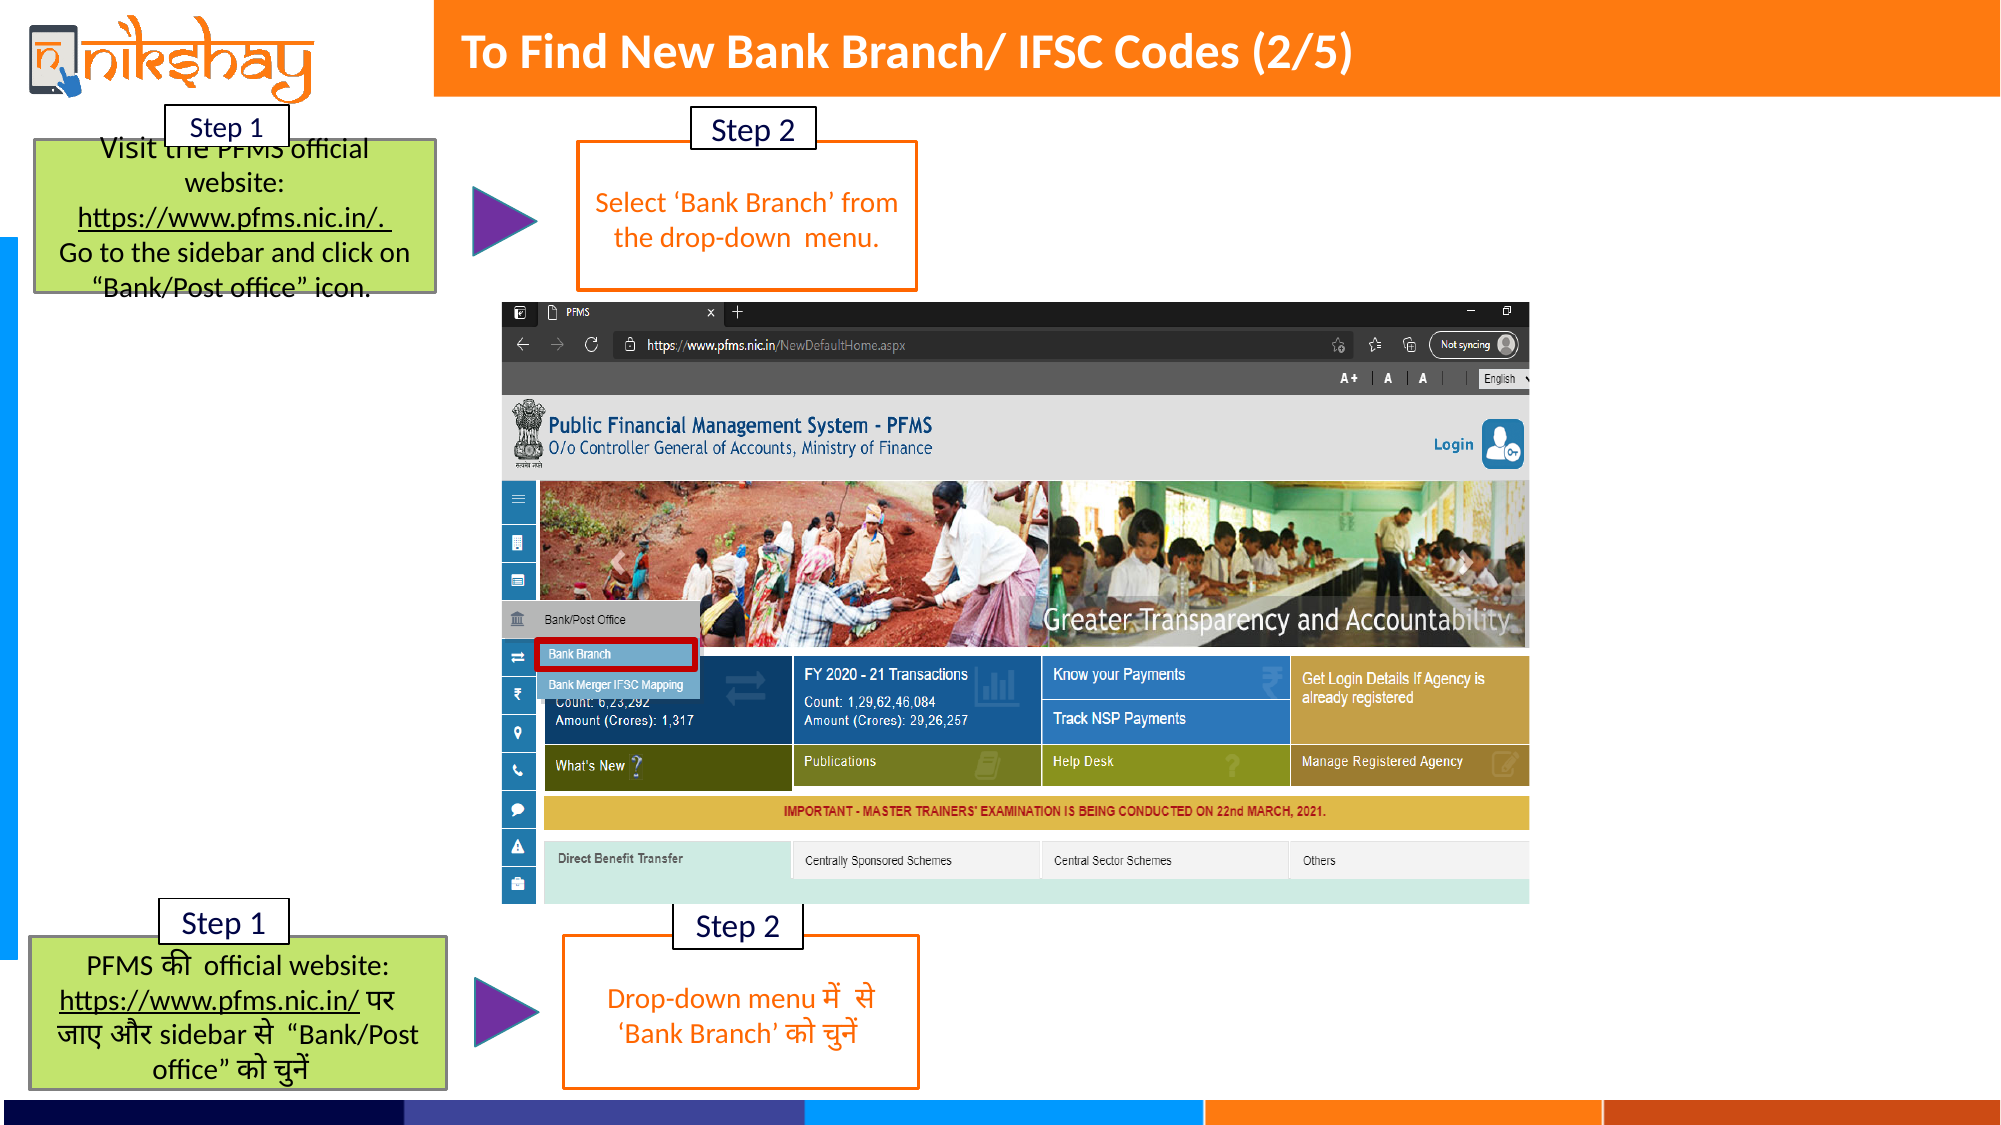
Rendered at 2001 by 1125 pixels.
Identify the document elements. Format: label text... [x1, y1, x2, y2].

text_box Drop-down menu में से ‘Bank Branch’ को चुनें [563, 935, 920, 1090]
text_box PFMS की official website: https://www.pfms.nic.in/ पर जाए और sidebar से “Bank/Post office” को चुनें [29, 936, 447, 1091]
text_box Step 2 [672, 904, 804, 950]
text_box Step 1 [164, 104, 290, 147]
text_box To Find New Bank Branch/ IFSC Codes (2/5) [446, 11, 1449, 86]
text_box Select ‘Bank Branch’ from the drop-down menu. [577, 141, 917, 291]
text_box Step 1 [158, 898, 290, 945]
text_box [472, 186, 538, 257]
picture [4, 1100, 2001, 1125]
text_box Step 2 [690, 106, 817, 150]
picture [21, 0, 321, 121]
text_box Visit the PFMS official website: https://www.pfms.nic.in/. Go to the sidebar and click on “Bank/Post office” icon. [34, 139, 436, 294]
picture [501, 301, 1530, 904]
text_box [474, 977, 540, 1048]
